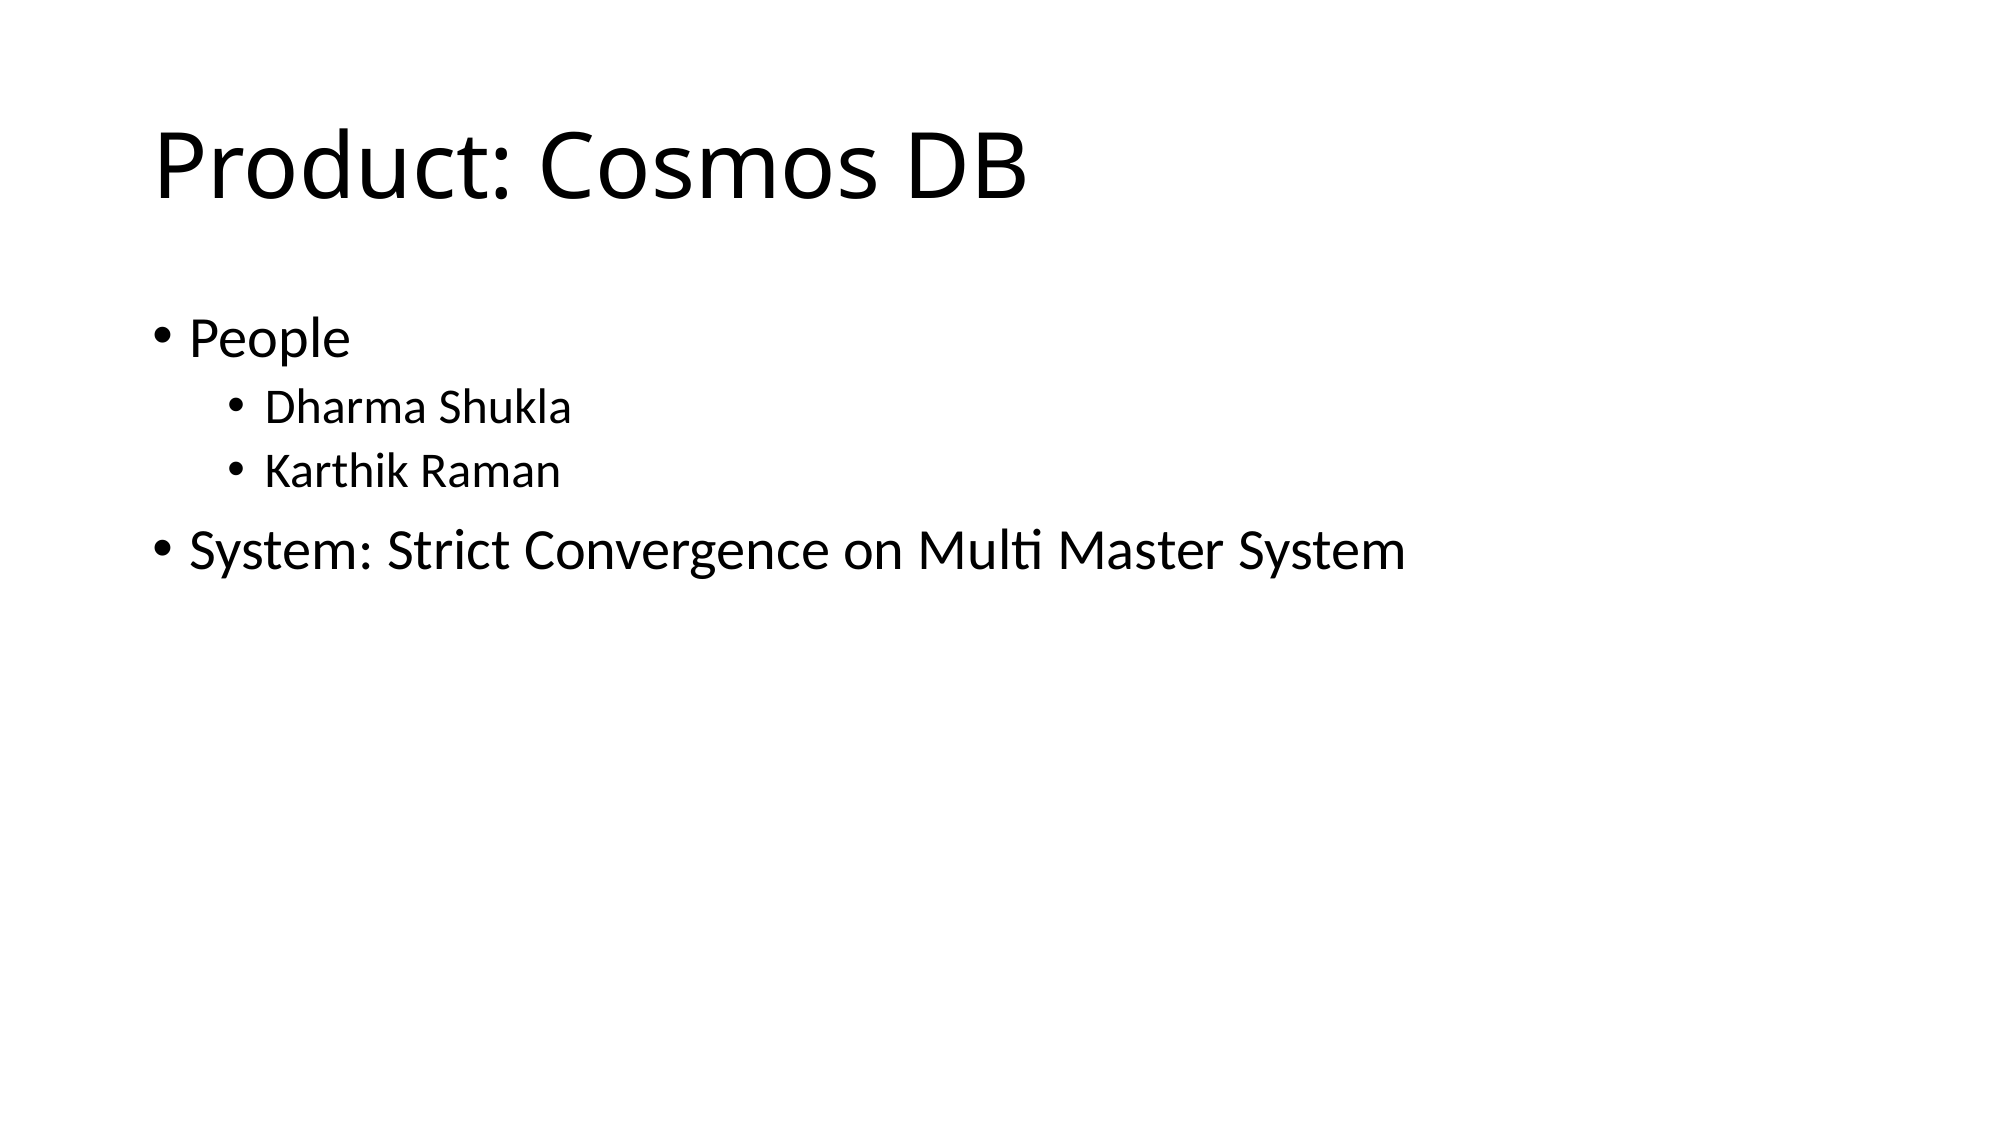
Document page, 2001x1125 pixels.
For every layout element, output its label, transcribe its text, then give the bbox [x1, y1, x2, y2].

title Product: Cosmos DB [137, 59, 1863, 278]
list People Dharma Shukla Karthik Raman System: Strict Convergence on Multi Master System [137, 299, 1863, 1014]
